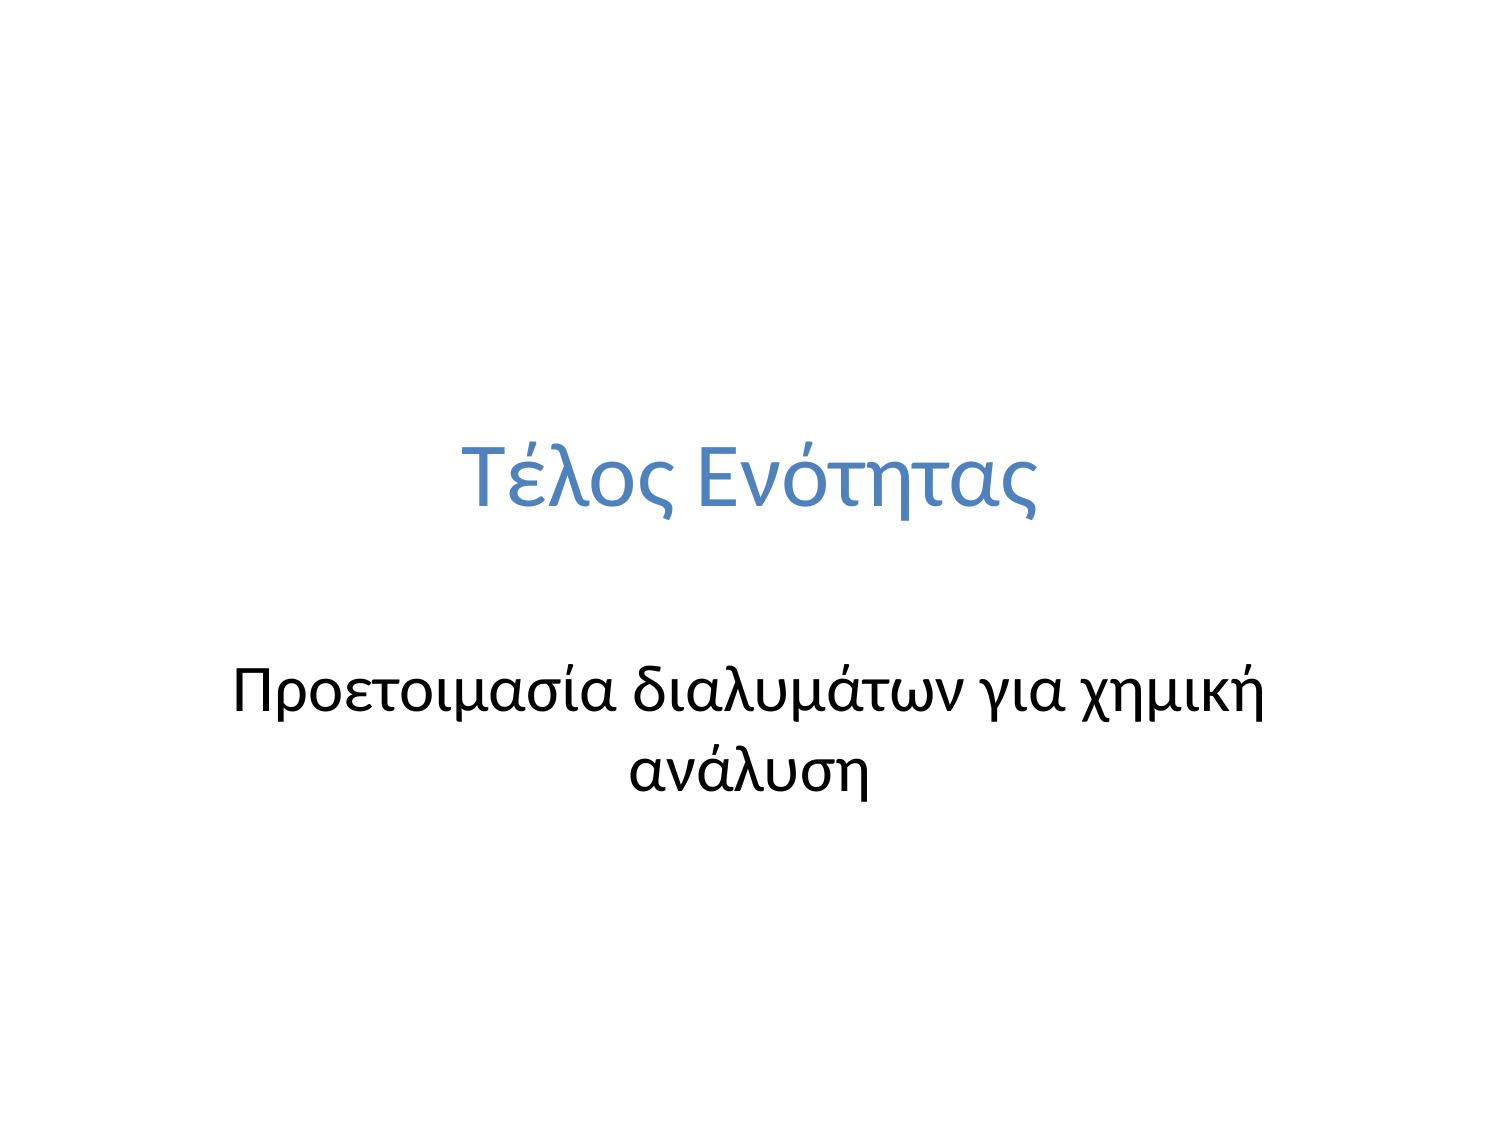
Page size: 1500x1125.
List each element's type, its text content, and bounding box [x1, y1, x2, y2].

title Τέλος Ενότητας [112, 349, 1388, 591]
subtitle Προετοιμασία διαλυμάτων για χημική ανάλυση [112, 637, 1388, 925]
